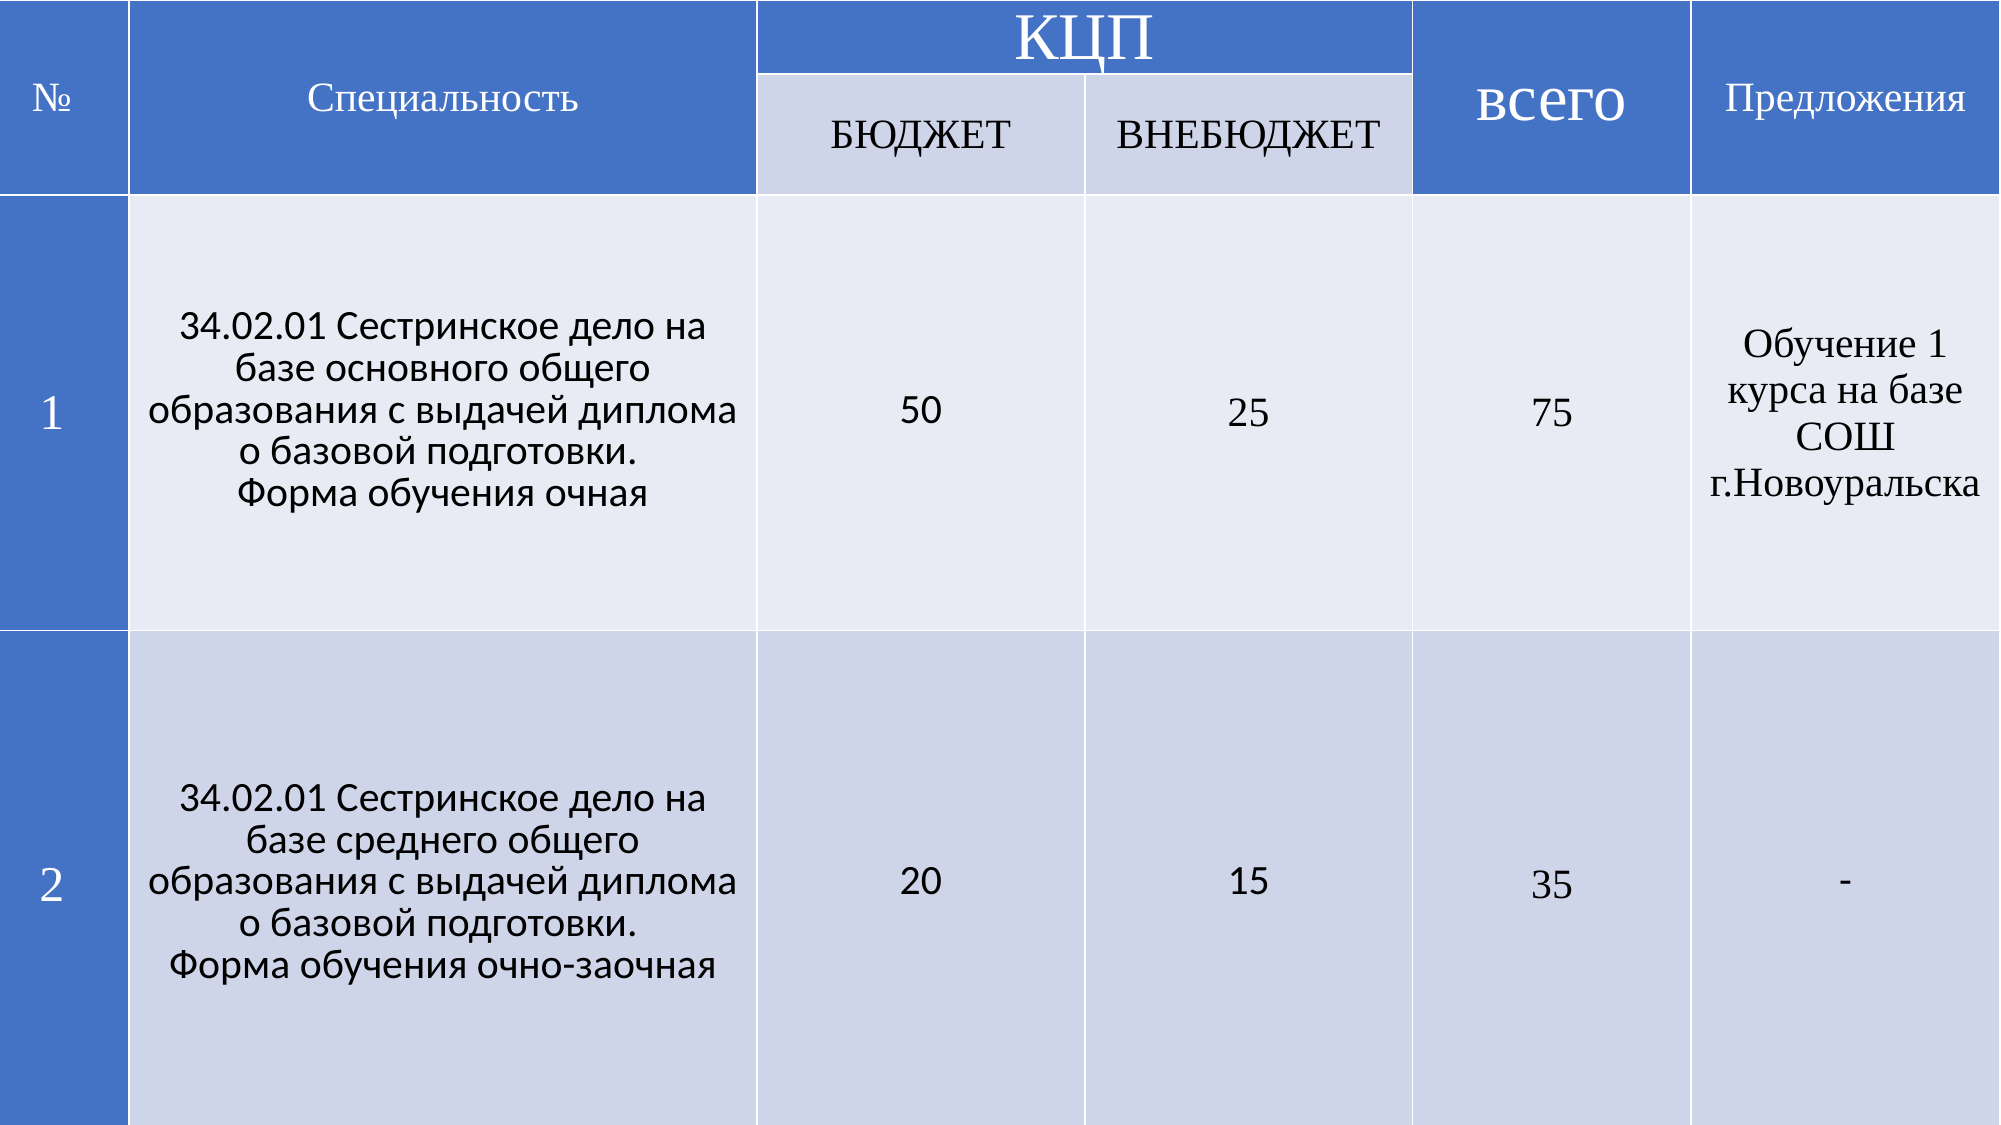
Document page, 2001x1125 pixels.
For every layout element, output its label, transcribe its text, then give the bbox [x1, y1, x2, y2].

table_header всего [1413, 1, 1690, 194]
table_cell 34.02.01 Сестринское дело на базе среднего общего образования с выдачей диплома о базовой подготовки. Форма обучения очно-заочная [130, 631, 756, 1125]
table_cell 2 [0, 631, 128, 1125]
table_cell - [1692, 631, 1999, 1125]
table_cell 35 [1413, 631, 1690, 1125]
table_cell 50 [758, 196, 1084, 630]
table_header Специальность [130, 1, 756, 194]
table_cell 34.02.01 Сестринское дело на базе основного общего образования с выдачей диплома о базовой подготовки. Форма обучения очная [130, 196, 756, 630]
table_cell 75 [1413, 196, 1690, 630]
table_cell 15 [1086, 631, 1412, 1125]
table_header Предложения [1692, 1, 1999, 194]
table_header № [0, 1, 128, 194]
table_cell БЮДЖЕТ [758, 75, 1084, 194]
table_header КЦП [758, 1, 1412, 73]
table_cell 20 [758, 631, 1084, 1125]
table_cell 1 [0, 196, 128, 630]
table_cell Обучение 1 курса на базе СОШ г.Новоуральска [1692, 196, 1999, 630]
table_cell 25 [1086, 196, 1412, 630]
table_cell ВНЕБЮДЖЕТ [1086, 75, 1412, 194]
